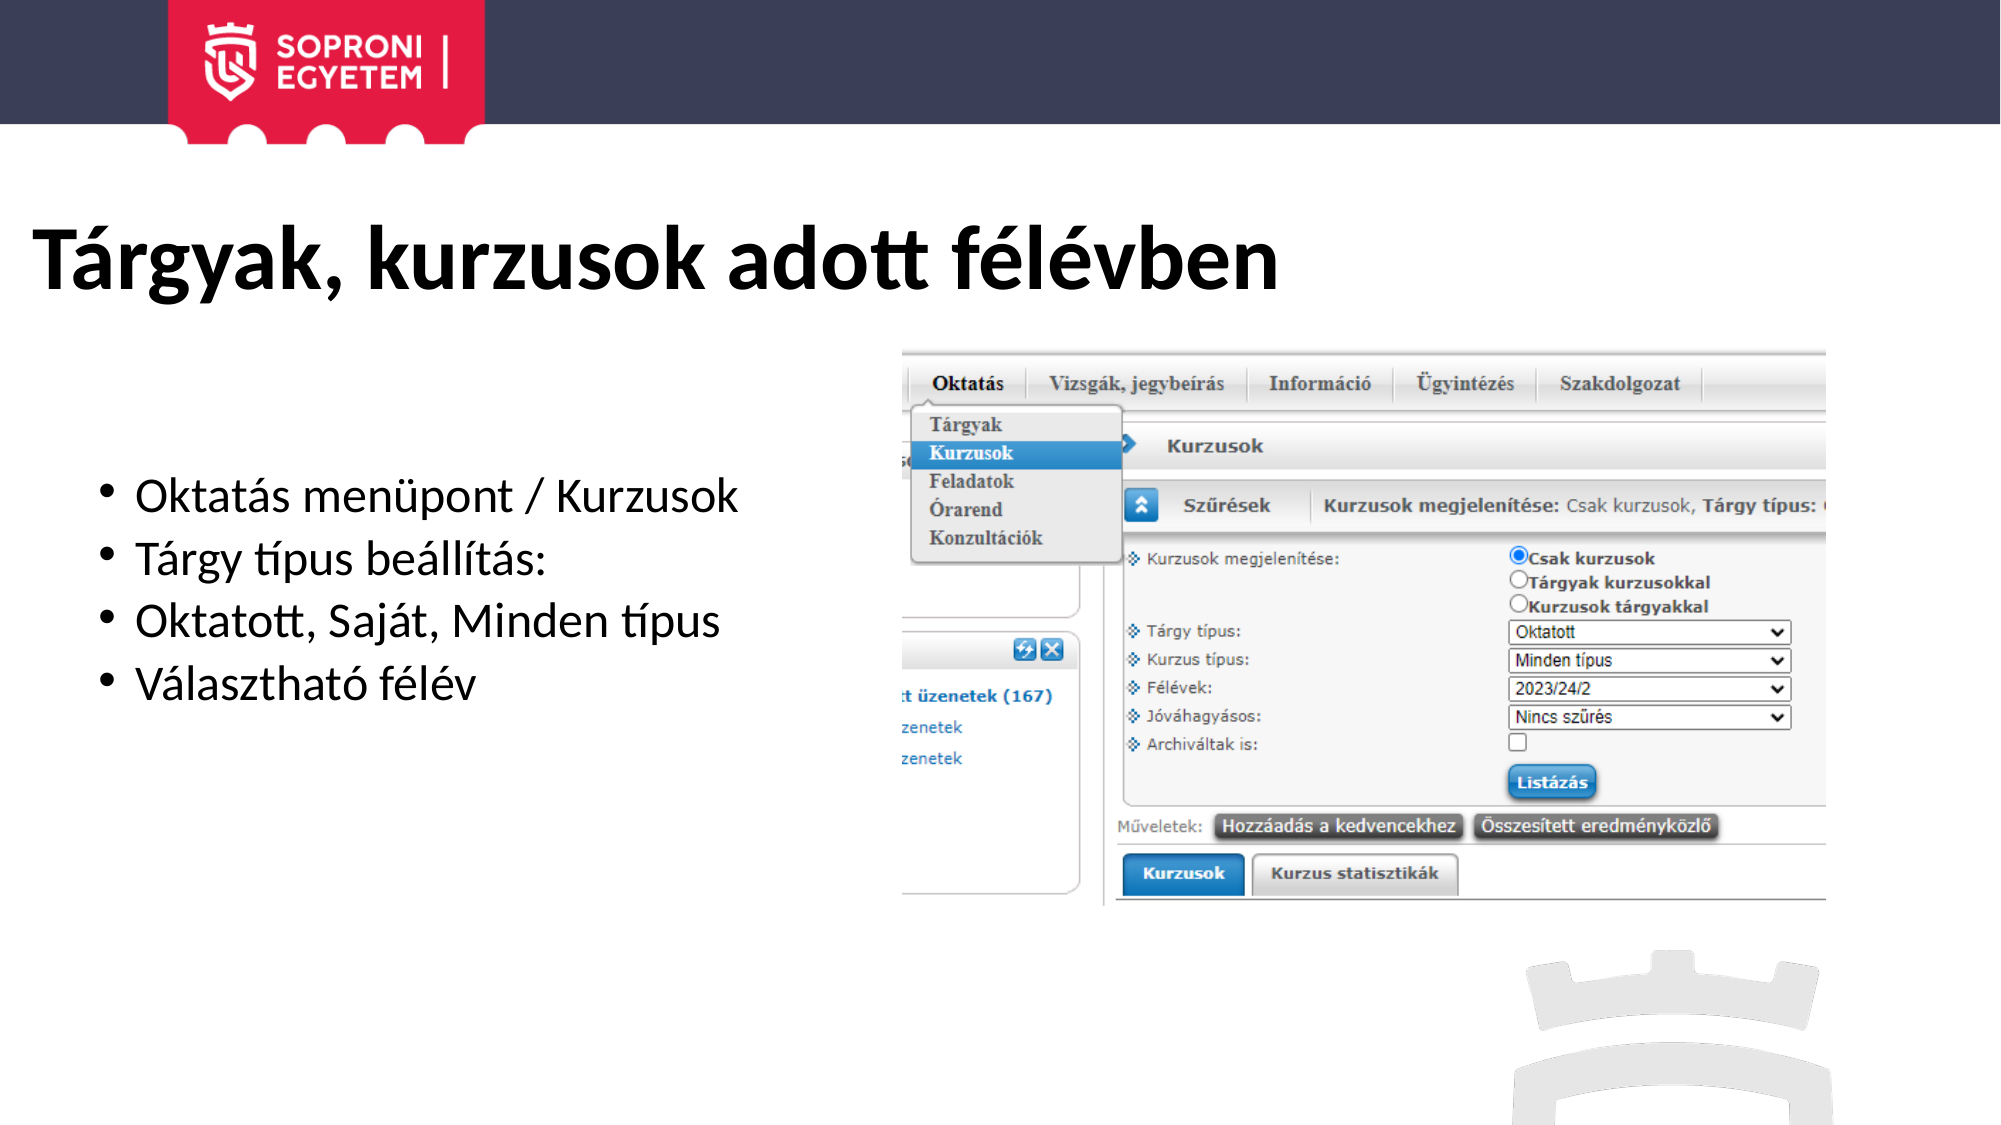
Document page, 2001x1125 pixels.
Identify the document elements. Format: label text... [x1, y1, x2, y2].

title Tárgyak, kurzusok adott félévben [17, 150, 1318, 369]
picture [0, 0, 2001, 1125]
text_box Oktatás menüpont / Kurzusok Tárgy típus beállítás: Oktatott, Saját, Minden típus Választható félév [83, 471, 780, 717]
